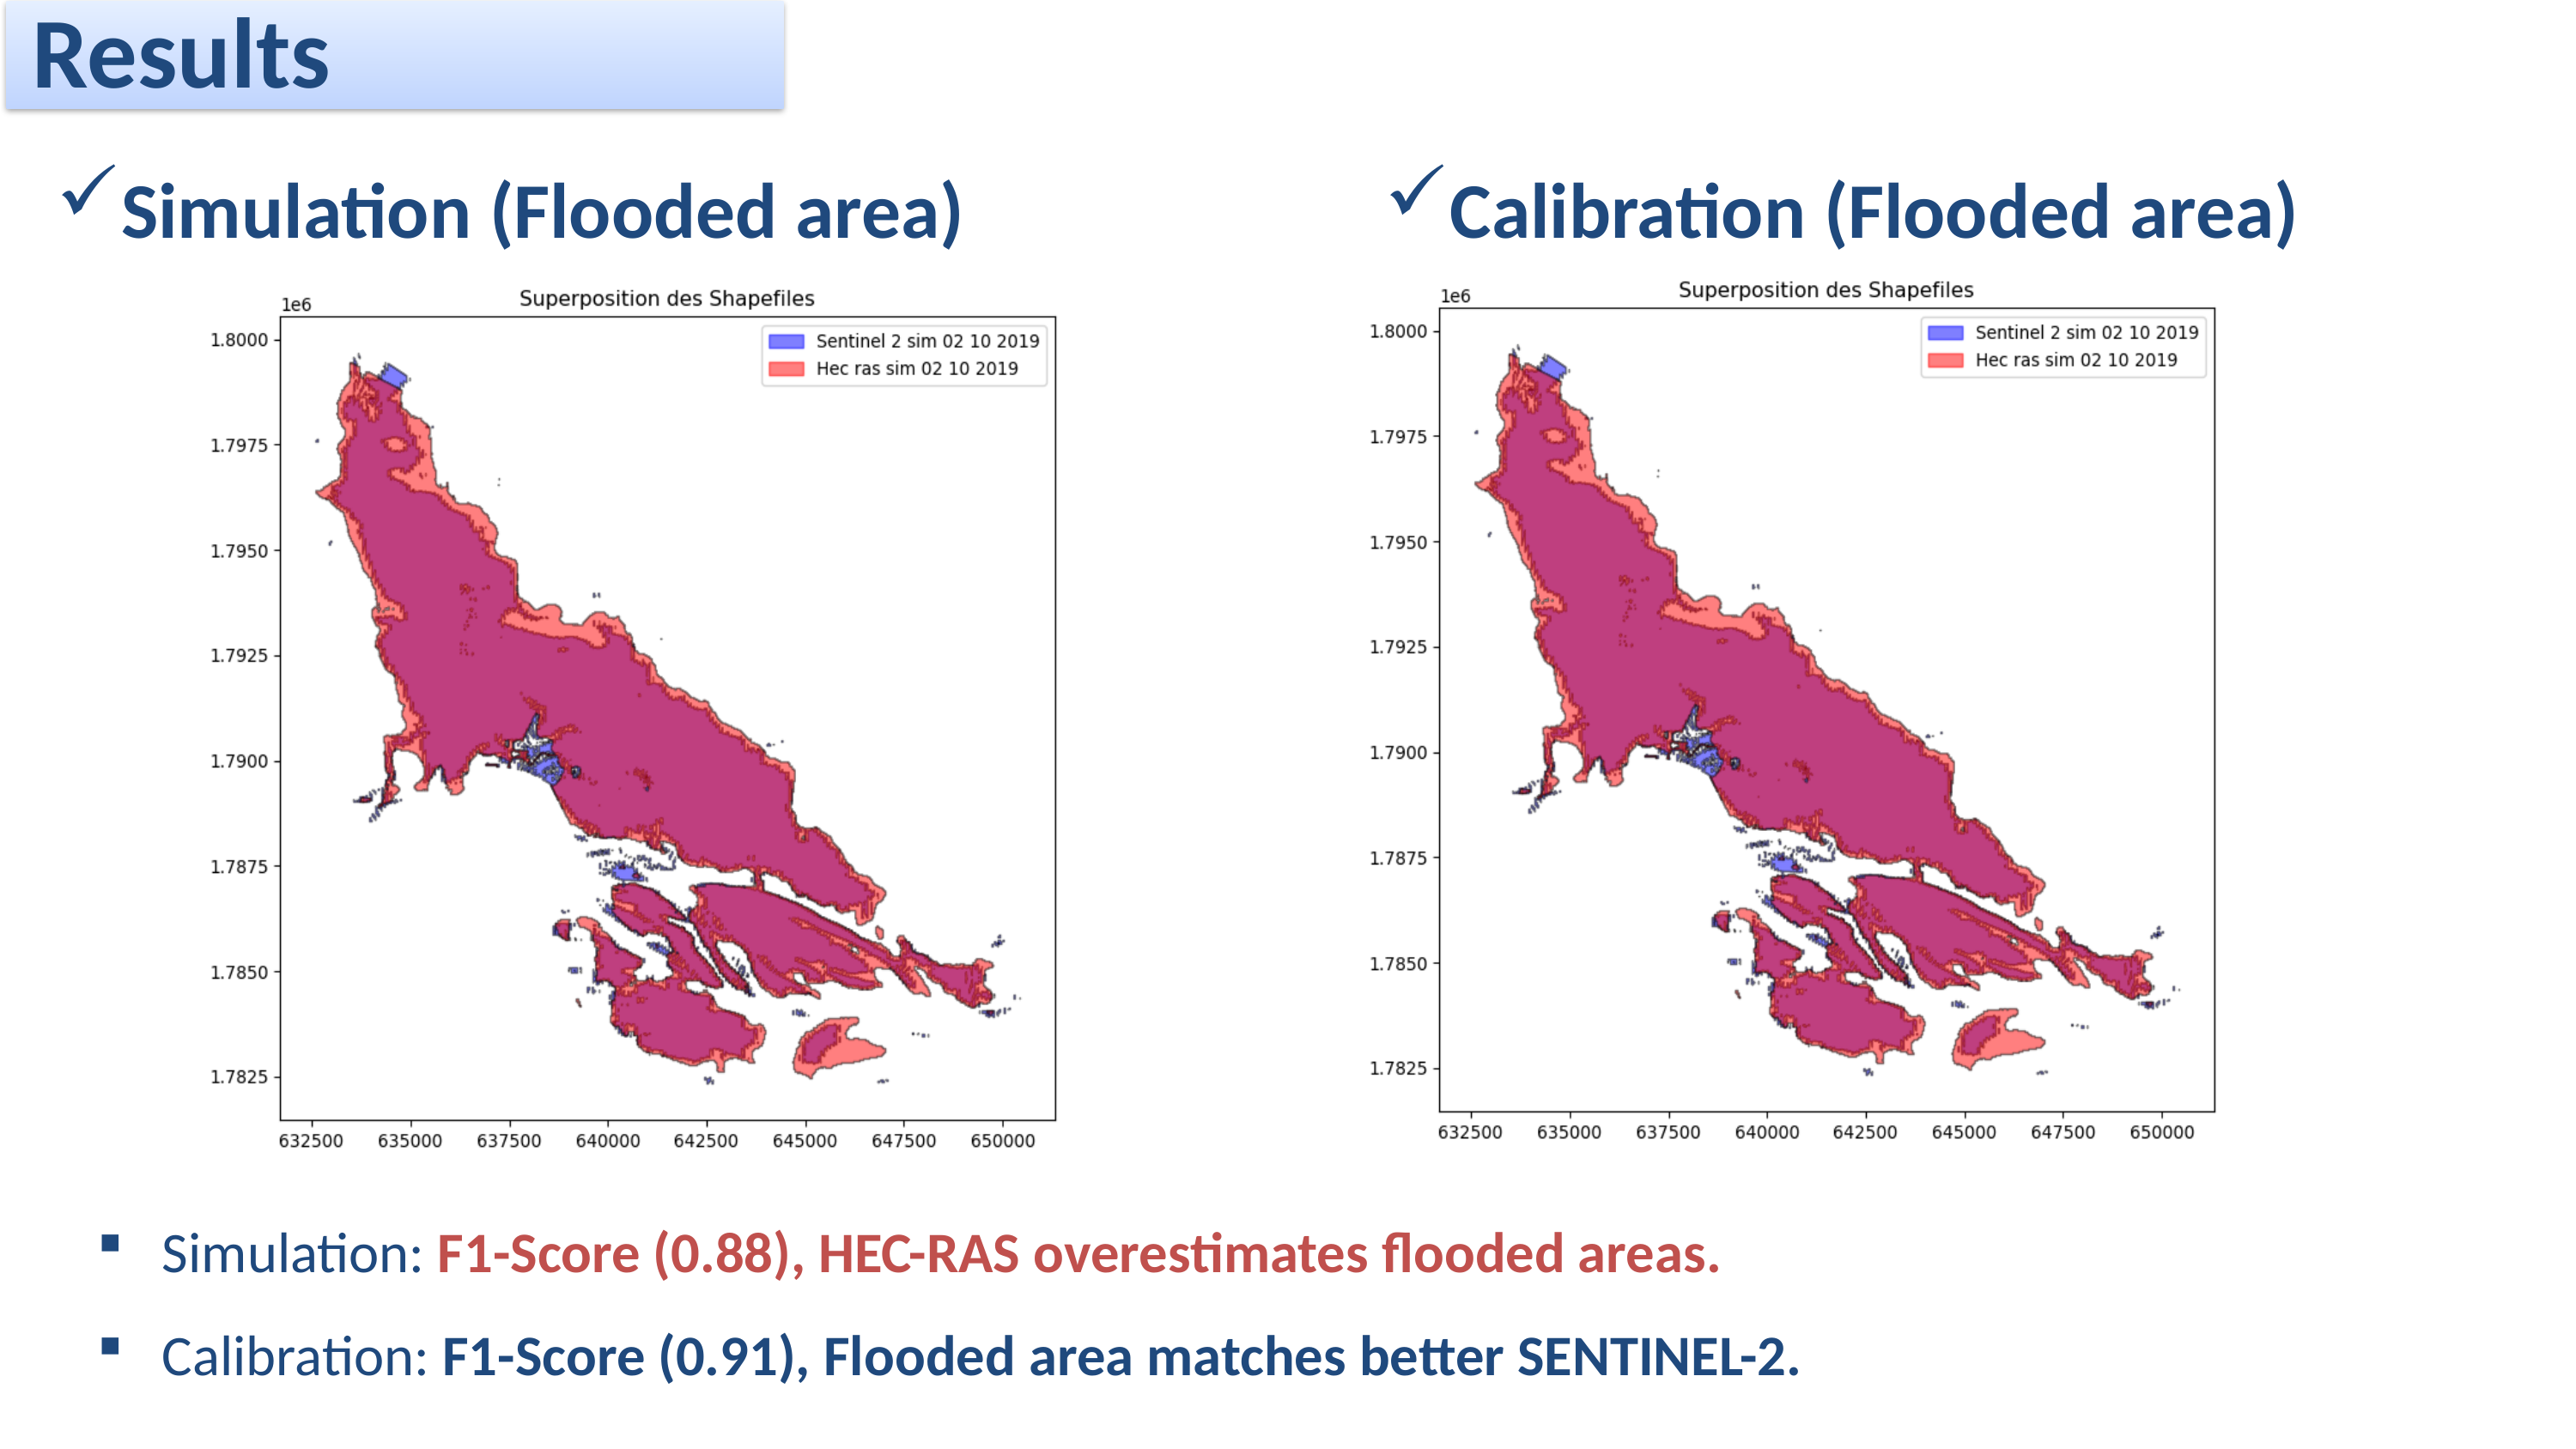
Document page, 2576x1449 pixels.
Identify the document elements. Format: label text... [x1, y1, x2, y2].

text_box Simulation: F1-Score (0.88), HEC-RAS overestimates flooded areas. Calibration: F1-Score (0.91), Flooded area matches better SENTINEL-2. [85, 1174, 2482, 1394]
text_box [1352, 269, 2244, 1162]
text_box Results [6, 1, 784, 109]
text_box Simulation (Flooded area) [56, 169, 1153, 255]
text_box Calibration (Flooded area) [1384, 169, 2482, 255]
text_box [192, 277, 1084, 1171]
